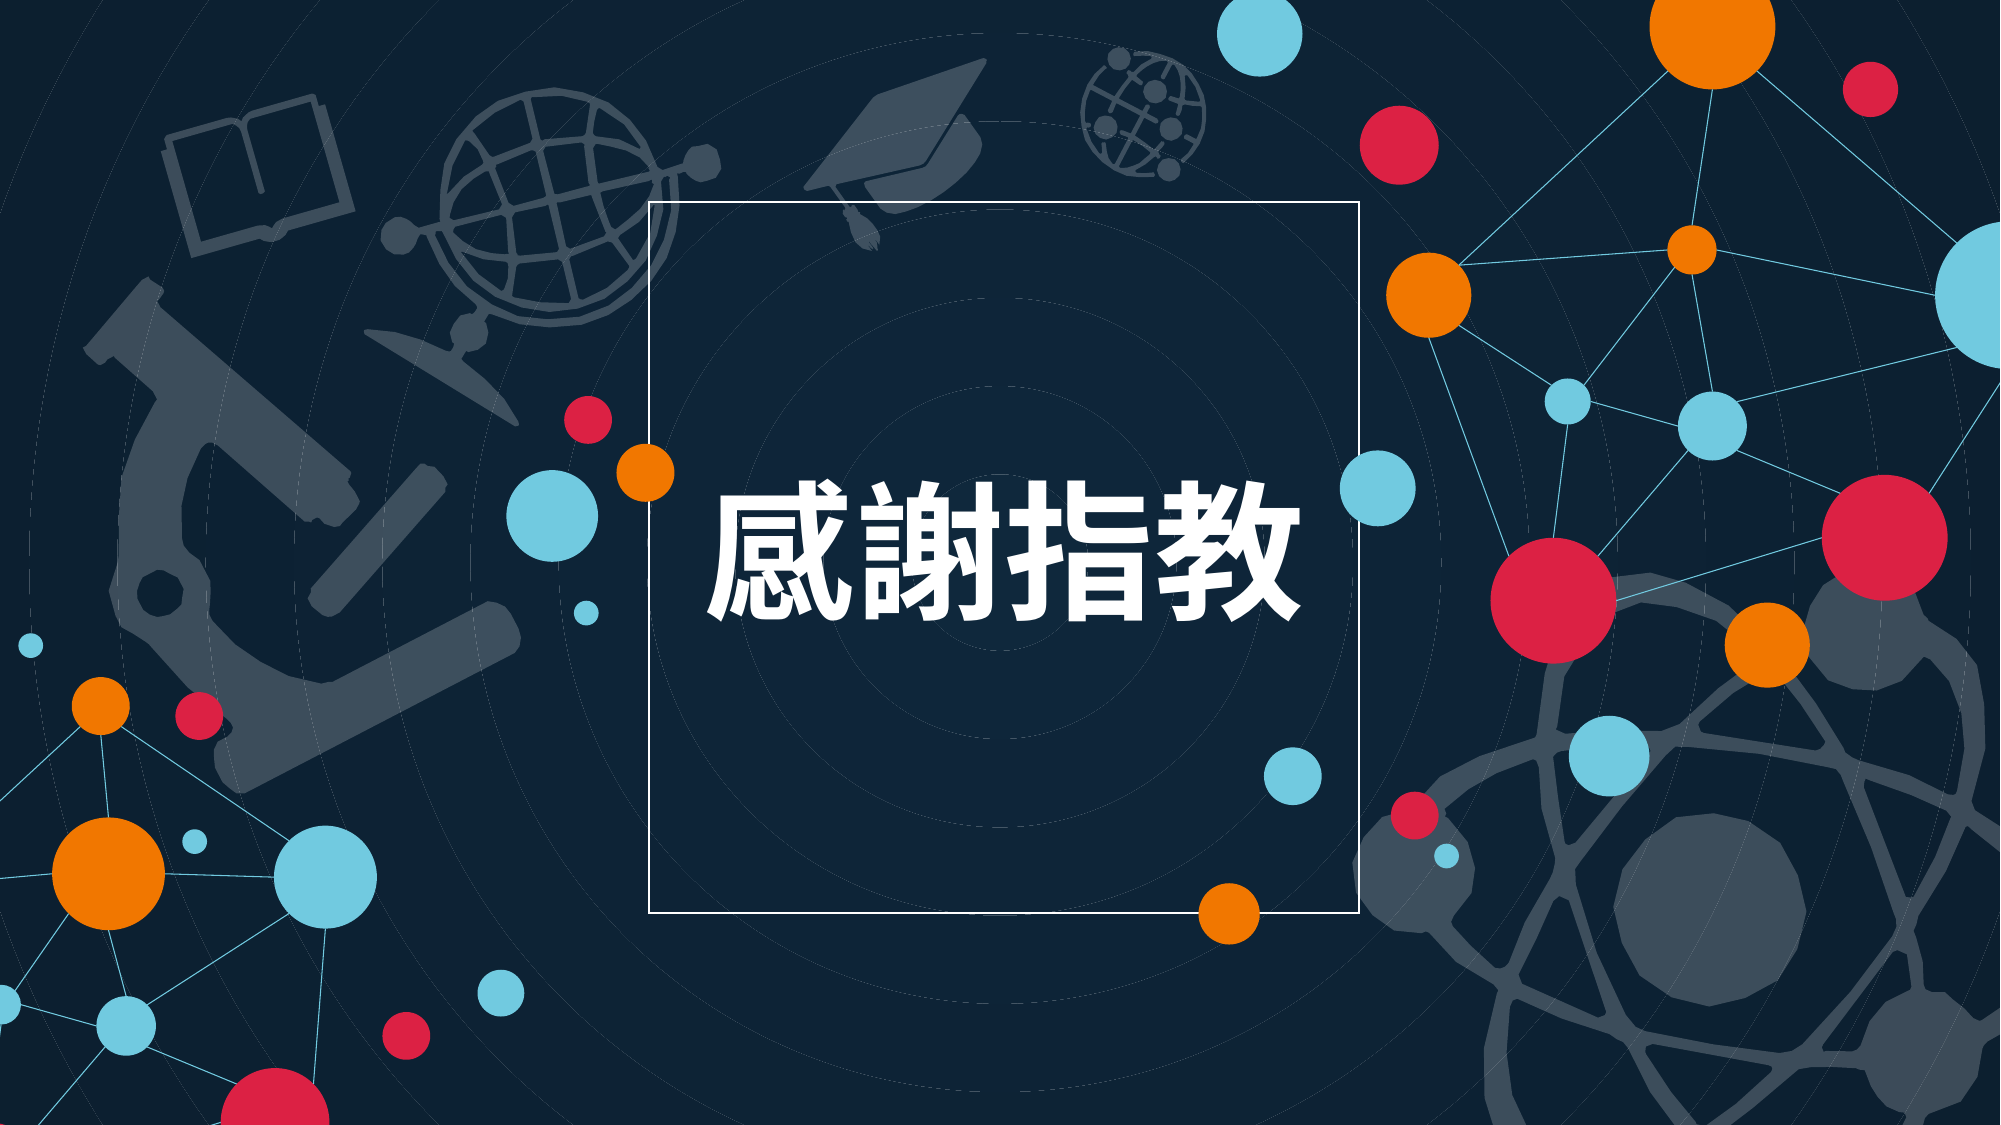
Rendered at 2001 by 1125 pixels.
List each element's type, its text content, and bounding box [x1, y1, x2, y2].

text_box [1198, 747, 1459, 945]
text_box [506, 395, 675, 626]
text_box 感謝指教 [672, 451, 1217, 647]
text_box [648, 626, 1217, 914]
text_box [1217, 0, 2000, 797]
text_box [648, 201, 1217, 451]
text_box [0, 633, 525, 1125]
